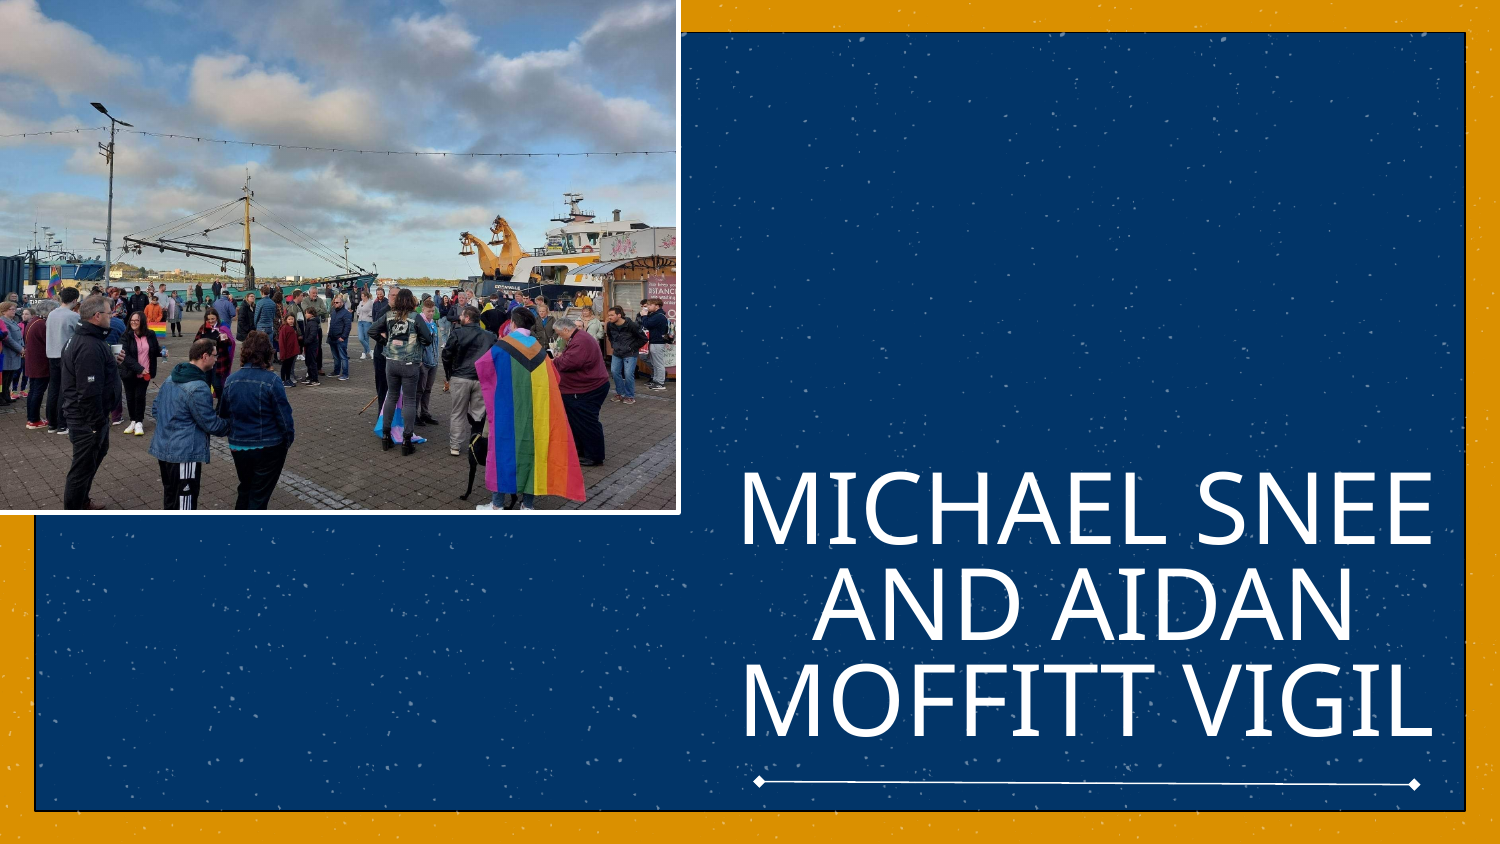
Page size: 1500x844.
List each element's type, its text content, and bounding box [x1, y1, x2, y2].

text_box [759, 781, 1415, 785]
picture [0, 0, 1500, 844]
picture [0, 0, 677, 511]
title MICHAEL SNEE AND AIDAN MOFFITT VIGIL [713, 460, 1460, 763]
